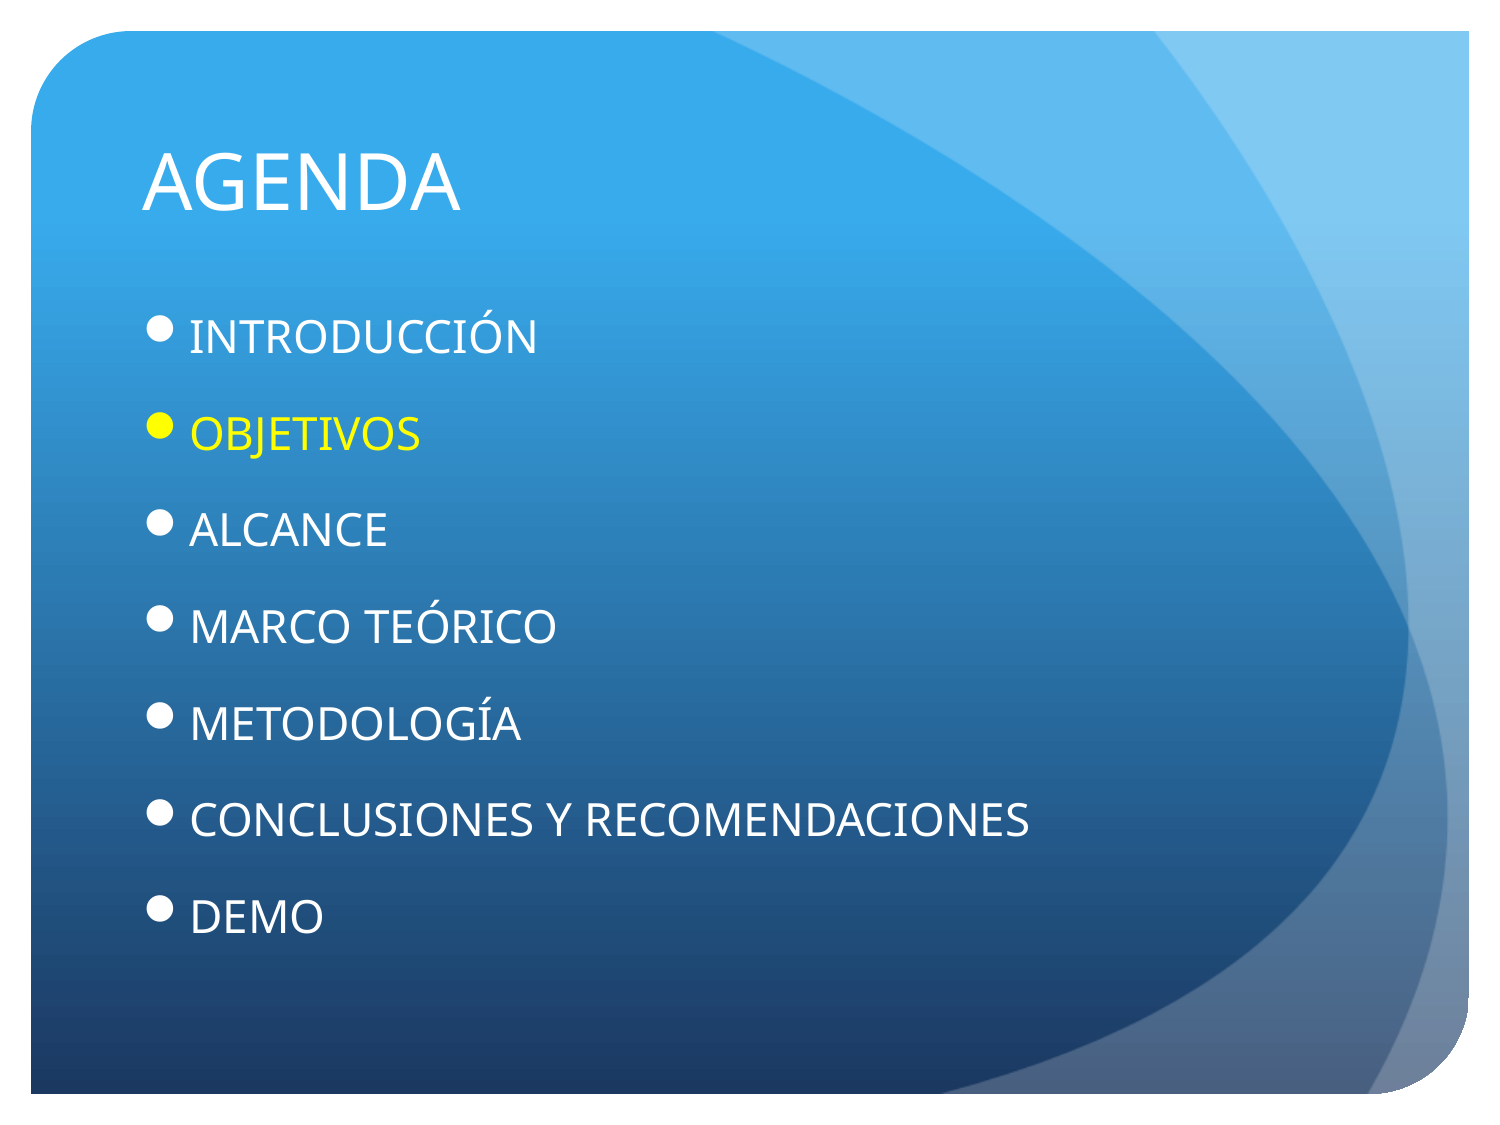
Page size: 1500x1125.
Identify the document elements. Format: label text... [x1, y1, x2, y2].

list INTRODUCCIÓN OBJETIVOS ALCANCE MARCO TEÓRICO METODOLOGÍA CONCLUSIONES Y RECOMENDACIONES DEMO [127, 299, 1372, 991]
title AGENDA [127, 62, 1372, 234]
picture [24, 30, 1473, 1094]
